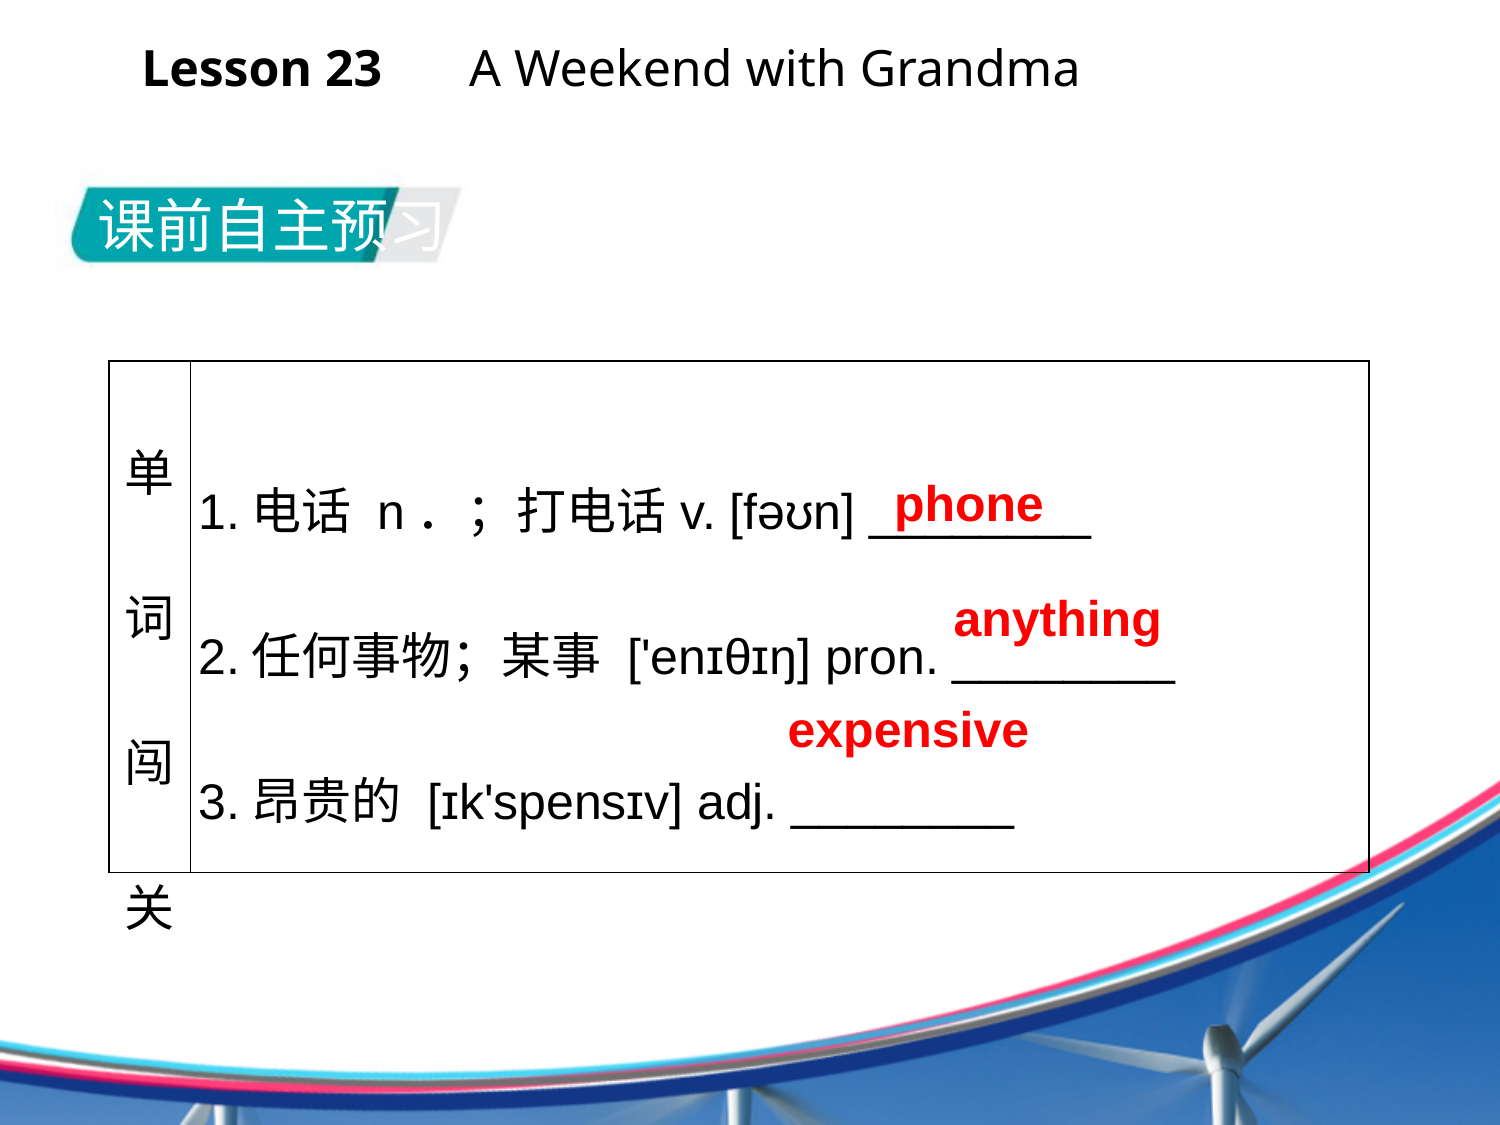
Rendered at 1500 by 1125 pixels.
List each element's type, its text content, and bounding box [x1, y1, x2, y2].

text_box phone [879, 464, 1073, 540]
table_header 单词闯关 [110, 362, 190, 872]
text_box anything [938, 578, 1177, 654]
picture [0, 0, 1500, 1125]
table_header 1.电话 n．；打电话v. [fəʊn] ________ 2.任何事物；某事 ['enɪθɪŋ] pron. ________ 3.昂贵的 [ɪk'spensɪv] adj. ________ [191, 362, 1368, 872]
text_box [55, 168, 500, 281]
text_box expensive [772, 690, 1044, 766]
text_box Lesson 23 A Weekend with Grandma [88, 0, 1134, 104]
